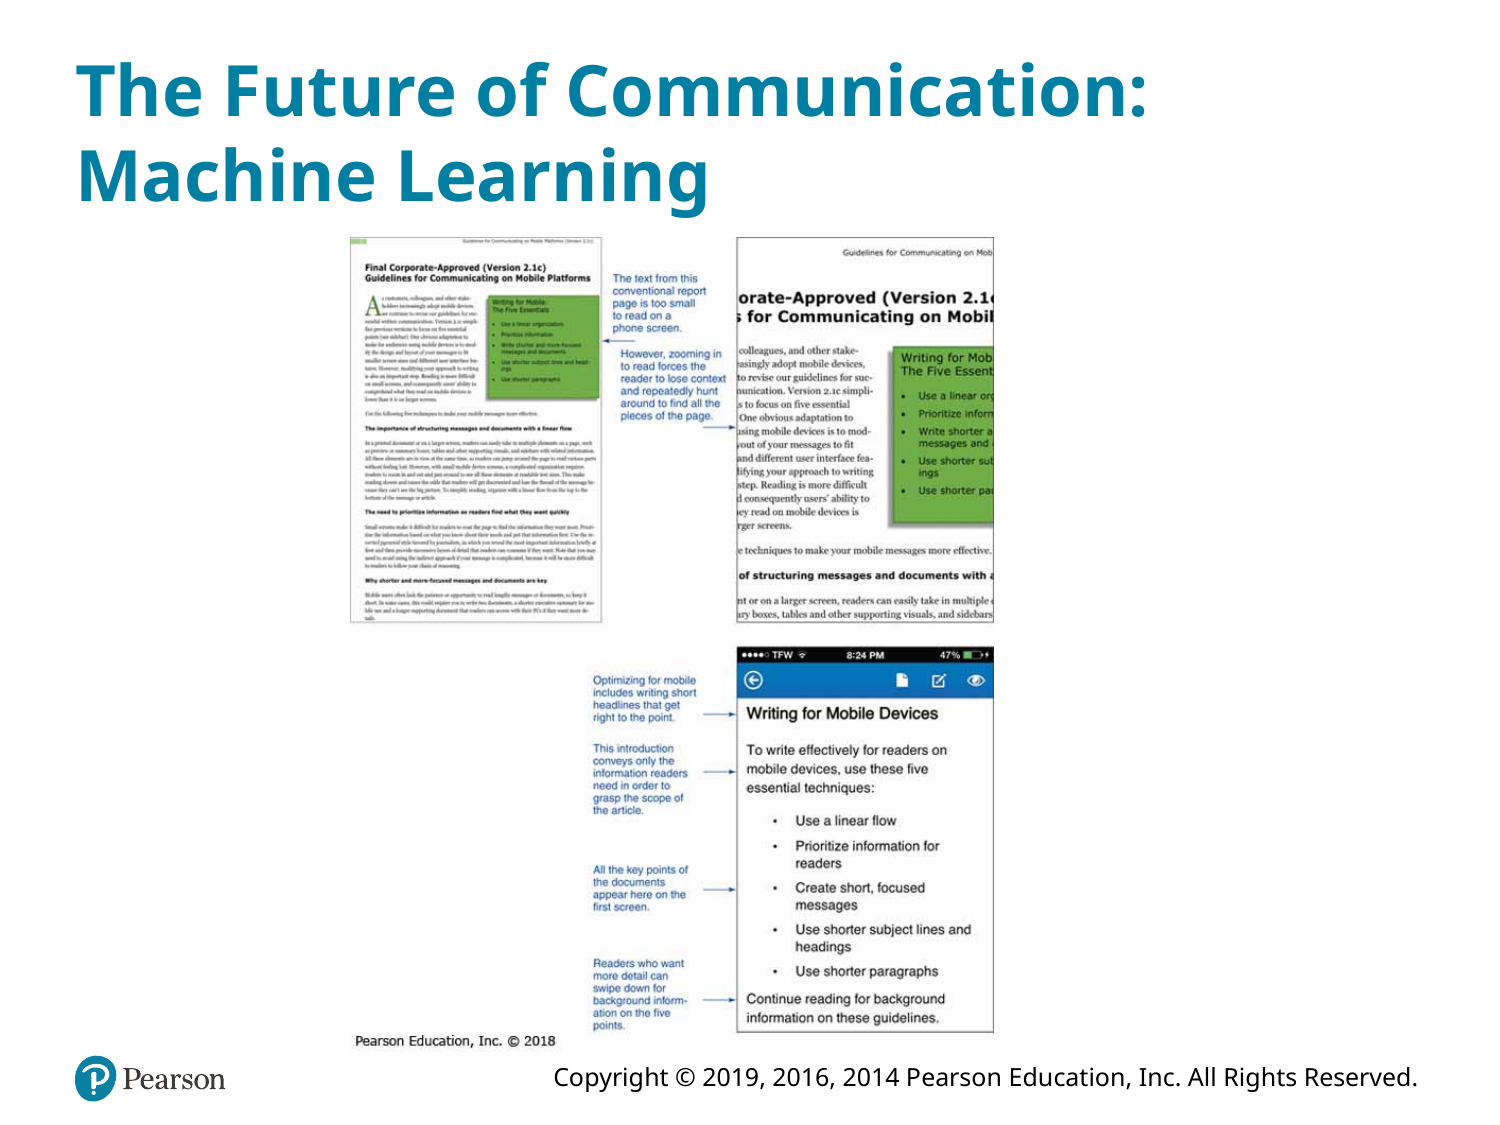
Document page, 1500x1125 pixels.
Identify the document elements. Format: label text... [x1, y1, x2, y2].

title The Future of Communication: Machine Learning [75, 35, 1425, 216]
picture [349, 237, 994, 1052]
